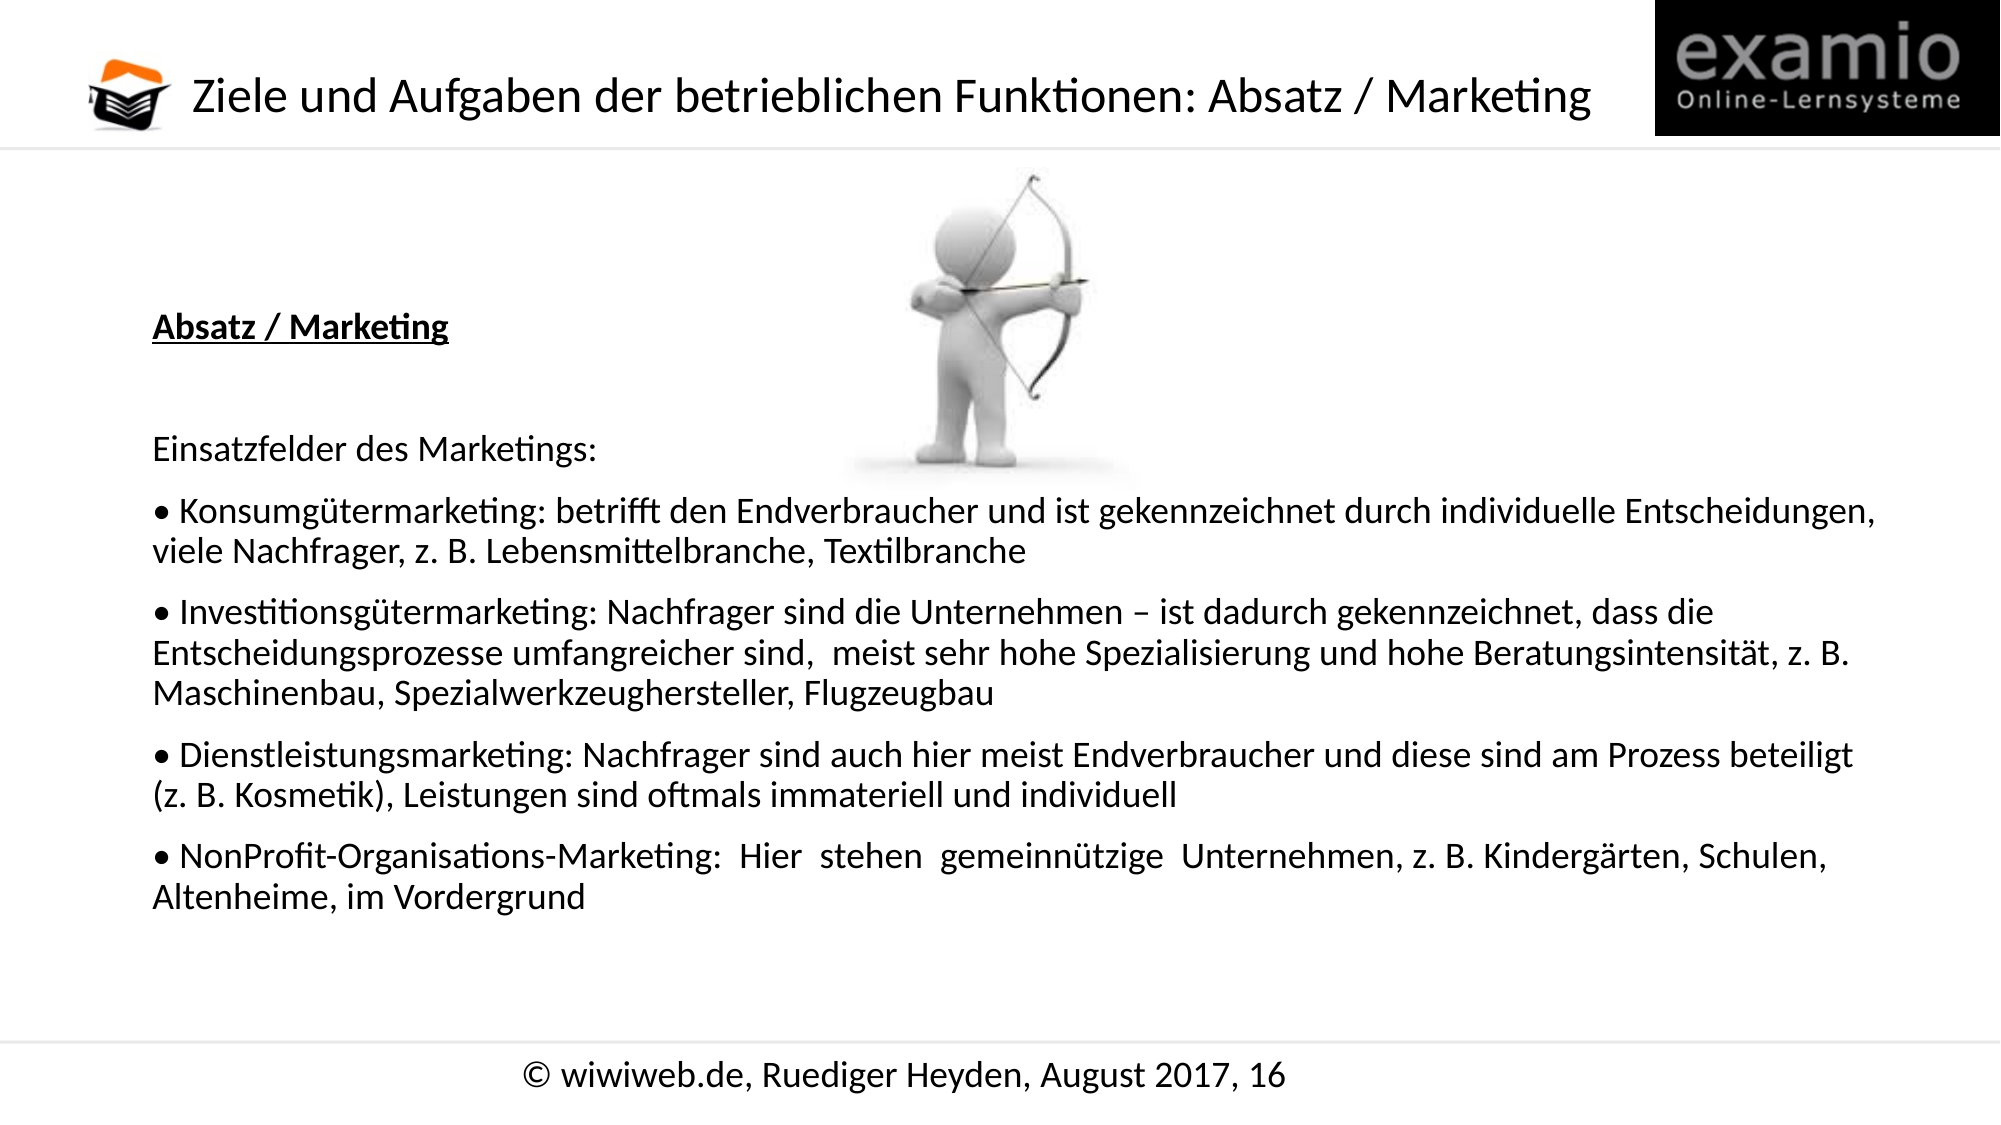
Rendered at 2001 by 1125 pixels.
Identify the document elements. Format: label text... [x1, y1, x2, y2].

footer © wiwiweb.de, Ruediger Heyden, August 2017, 16 [506, 1042, 1338, 1103]
title Ziele und Aufgaben der betrieblichen Funktionen: Absatz / Marketing [169, 61, 1650, 132]
picture [0, 0, 2001, 1125]
list Absatz / Marketing Einsatzfelder des Marketings: • Konsumgütermarketing: betrifft den Endverbraucher und ist gekennzeichnet durch individuelle Entscheidungen, viele Nachfrager, z. B. Lebensmittelbranche, Textilbranche • Investitionsgütermarketing: Nachfrager sind die Unternehmen – ist dadurch gekennzeichnet, dass die Entscheidungsprozesse umfangreicher sind, meist sehr hohe Spezialisierung und hohe Beratungsintensität, z. B. Maschinenbau, Spezialwerkzeughersteller, Flugzeugbau • Dienstleistungsmarketing: Nachfrager sind auch hier meist Endverbraucher und diese sind am Prozess beteiligt (z. B. Kosmetik), Leistungen sind oftmals immateriell und individuell • Non­Profit-­Organisations-­Marketing: Hier stehen gemeinnützige Unternehmen, z. B. Kindergärten, Schulen, Altenheime, im Vordergrund [137, 299, 1909, 1014]
